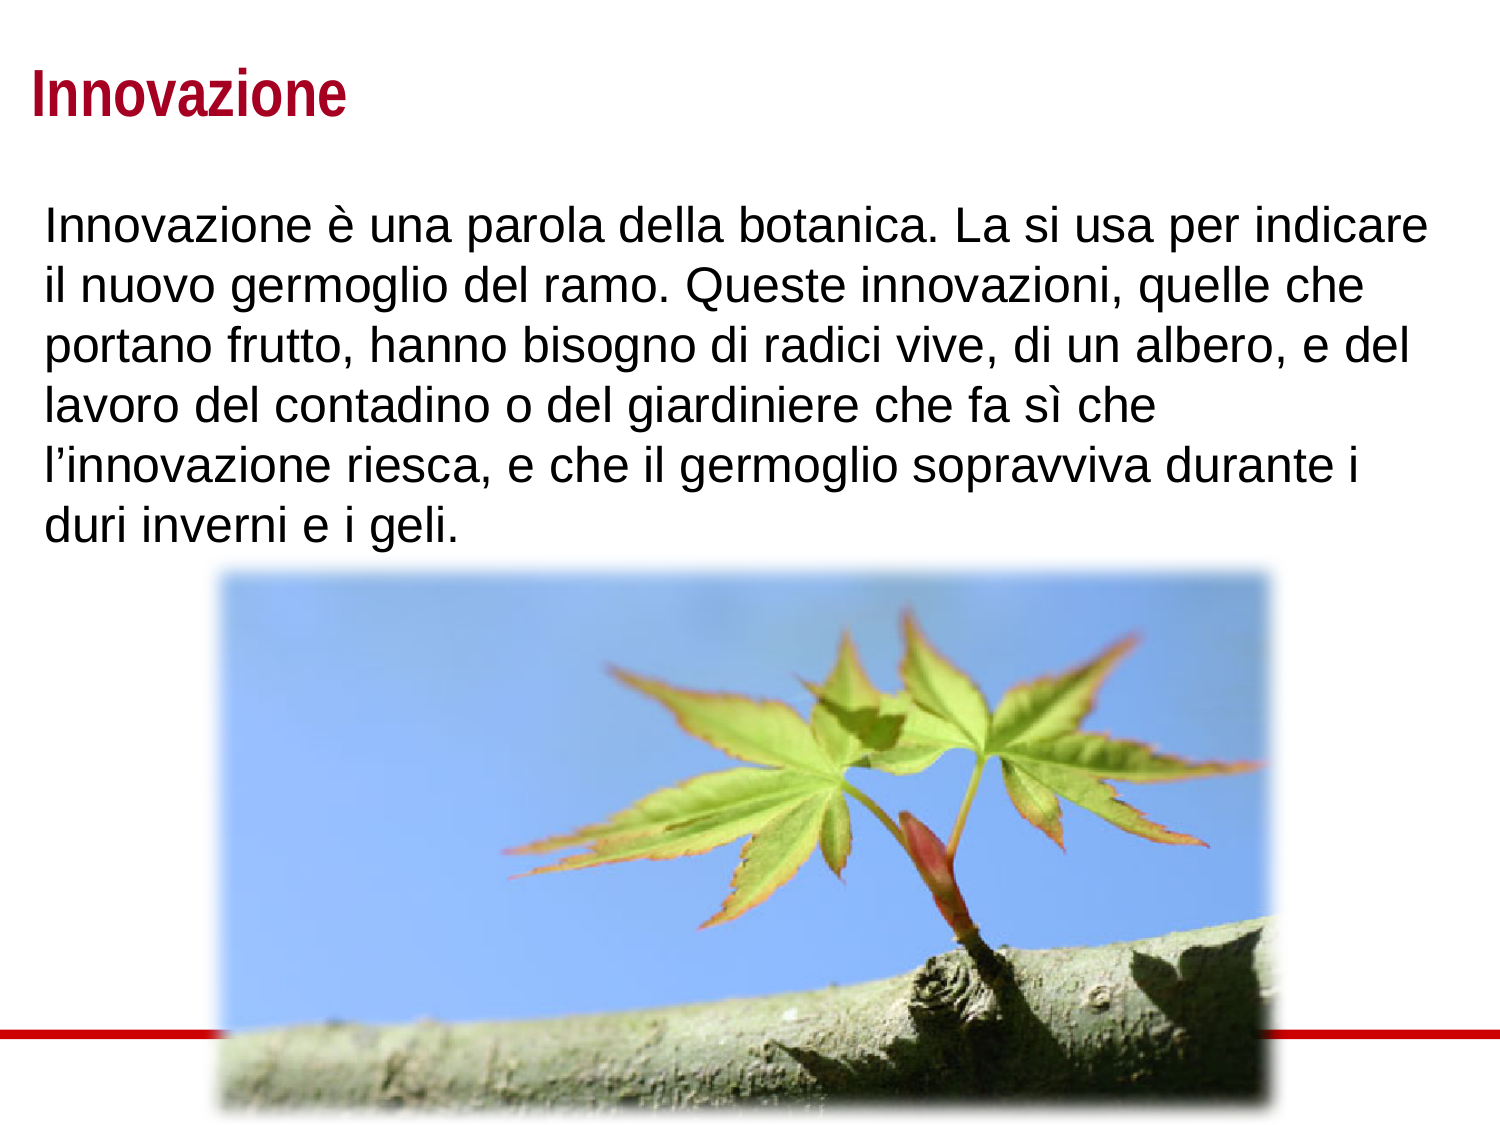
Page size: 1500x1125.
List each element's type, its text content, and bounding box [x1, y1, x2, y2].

title Innovazione [16, 19, 1487, 161]
list Innovazione è una parola della botanica. La si usa per indicare il nuovo germoglio del ramo. Queste innovazioni, quelle che portano frutto, hanno bisogno di radici vive, di un albero, e del lavoro del contadino o del giardiniere che fa sì che l’innovazione riesca, e che il germoglio sopravviva durante i duri inverni e i geli. [29, 184, 1471, 579]
picture [202, 554, 1288, 1125]
